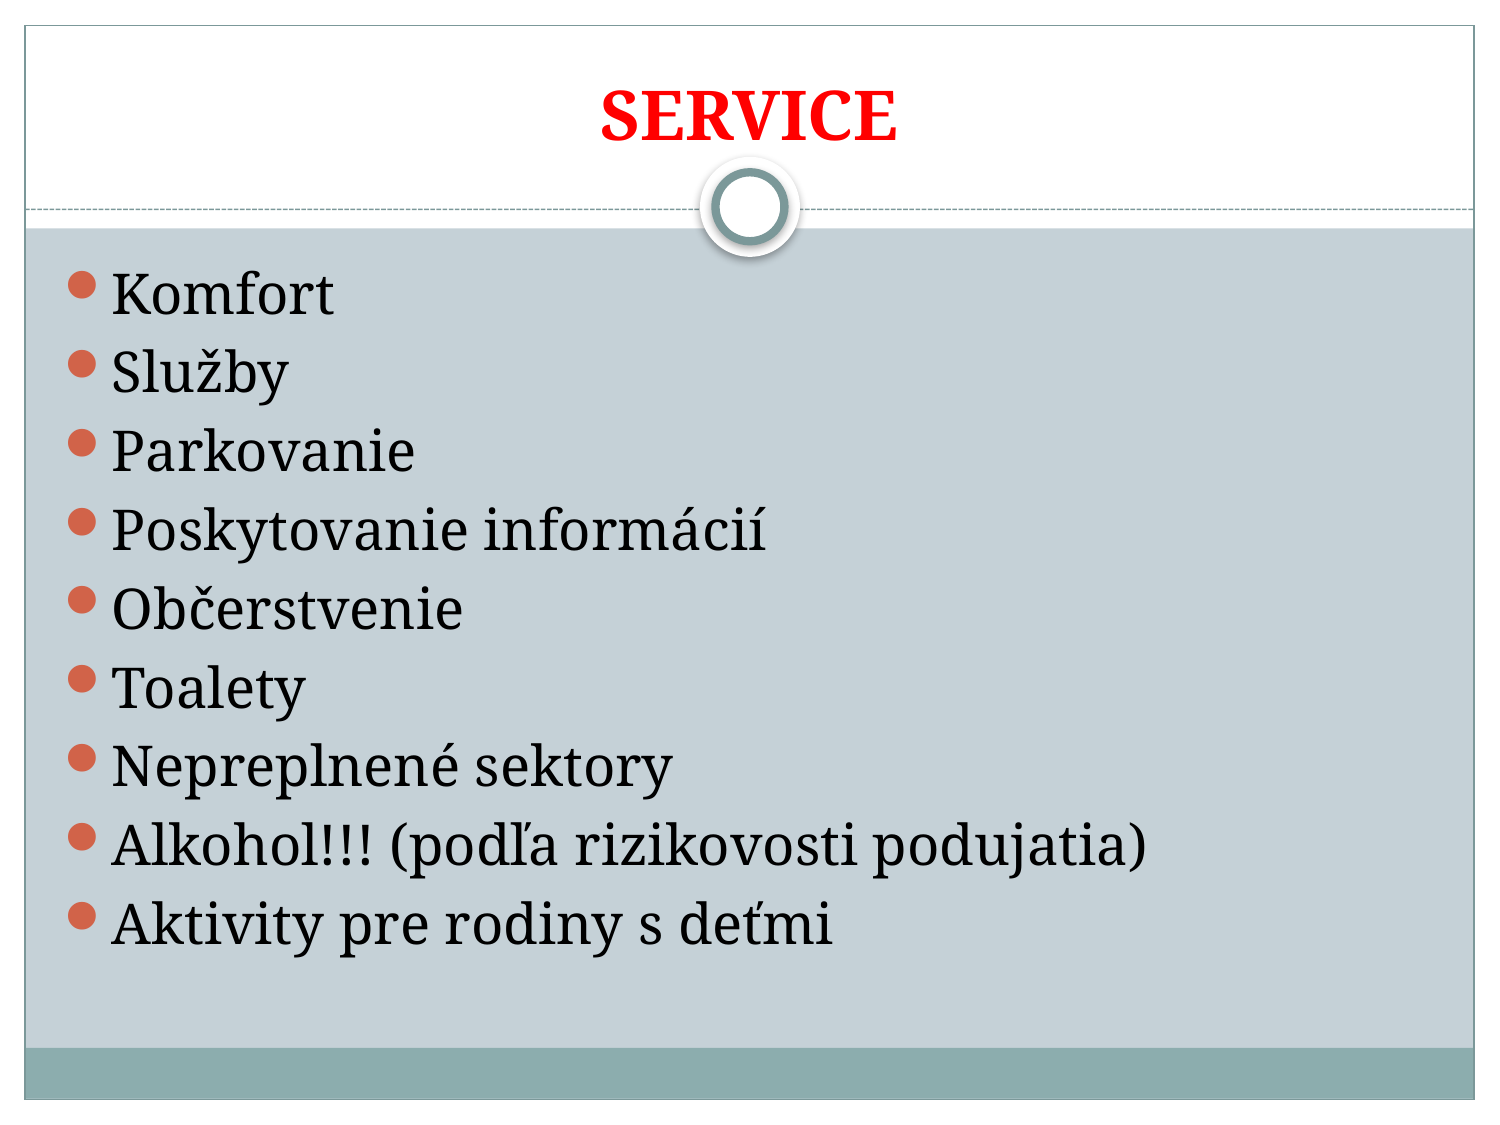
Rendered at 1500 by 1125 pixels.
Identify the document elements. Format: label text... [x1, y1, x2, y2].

list Komfort Služby Parkovanie Poskytovanie informácií Občerstvenie Toalety Nepreplnené sektory Alkohol!!! (podľa rizikovosti podujatia) Aktivity pre rodiny s deťmi [49, 250, 1445, 1001]
title SERVICE [49, 37, 1450, 162]
